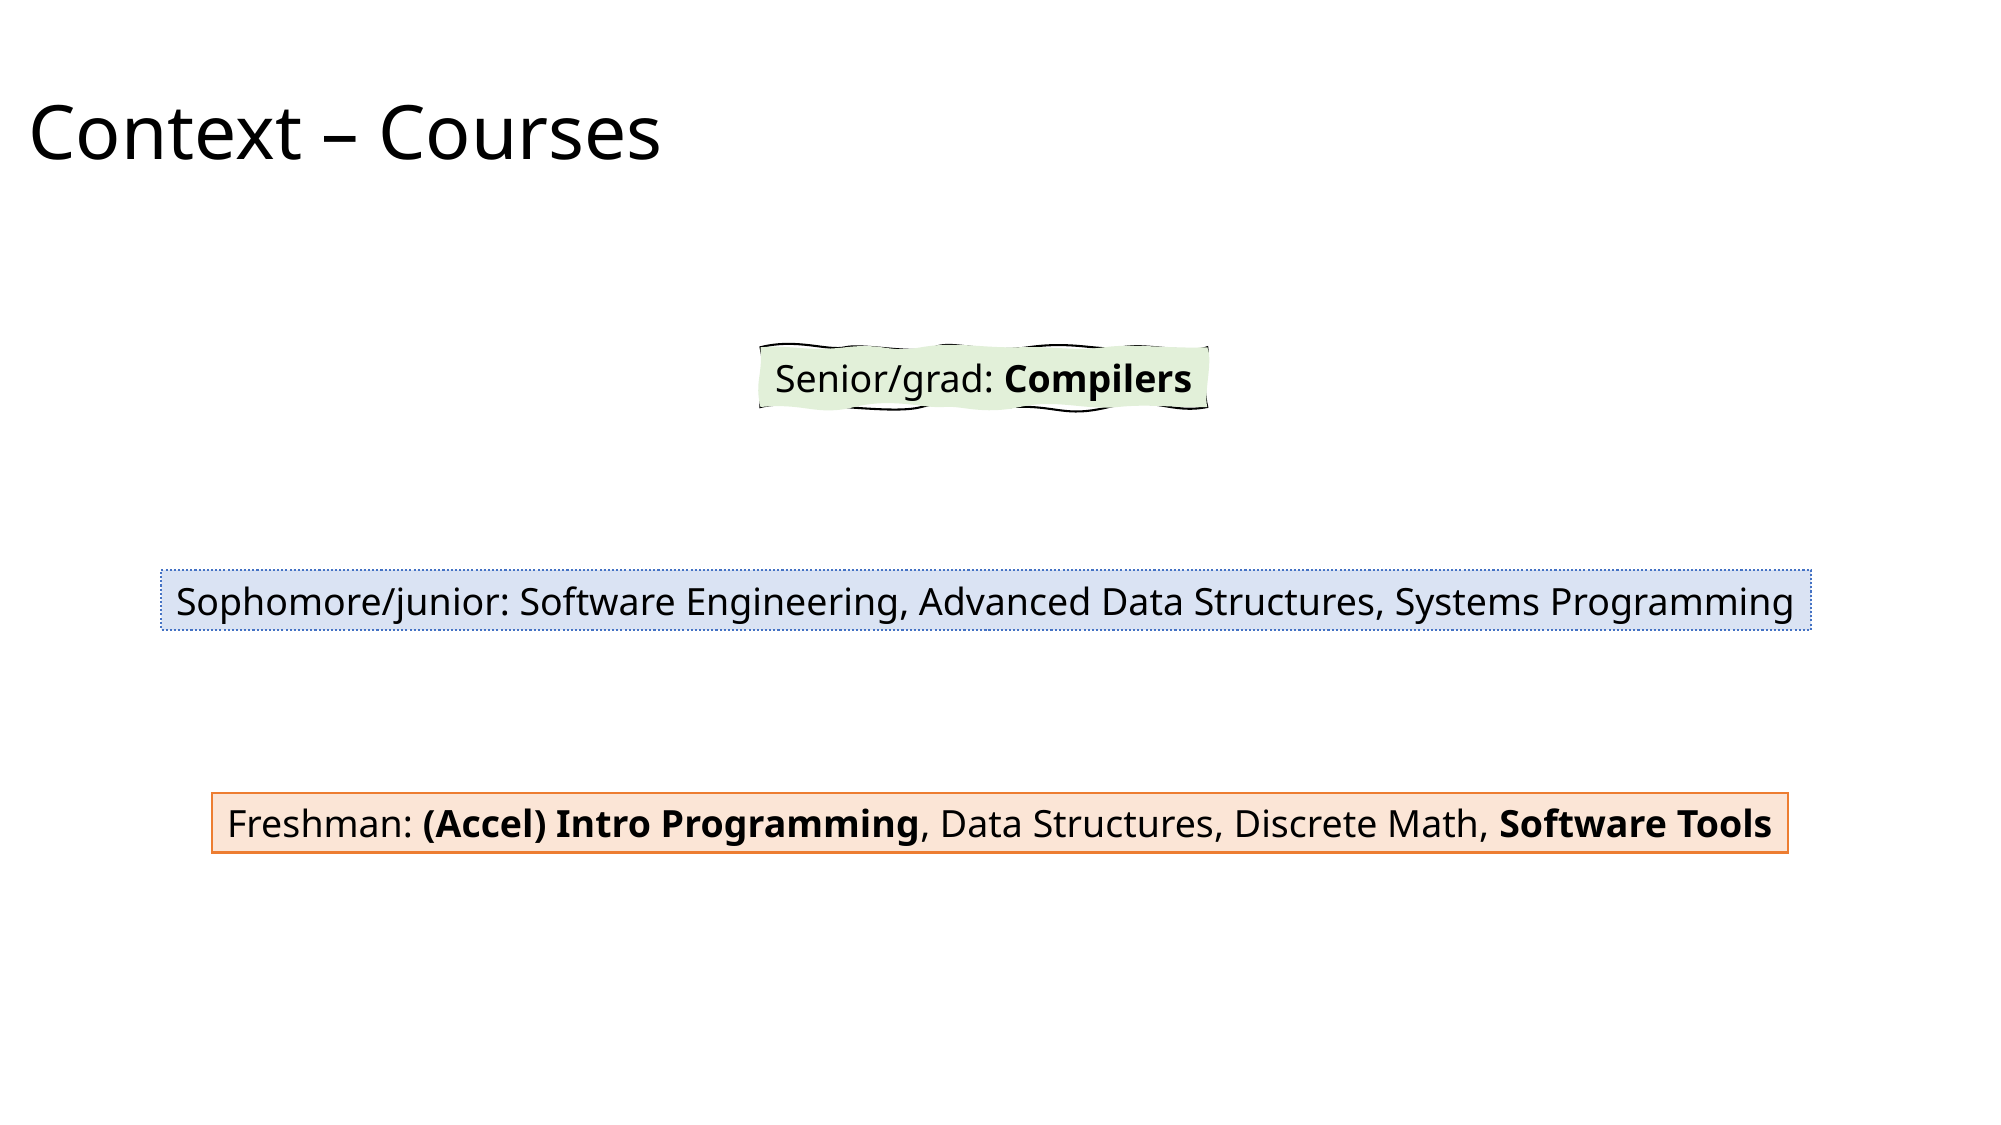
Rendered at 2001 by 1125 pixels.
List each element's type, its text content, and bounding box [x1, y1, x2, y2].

text_box Sophomore/junior: Software Engineering, Advanced Data Structures, Systems Programming [160, 569, 1812, 631]
text_box Freshman: (Accel) Intro Programming, Data Structures, Discrete Math, Software Tools [211, 792, 1789, 854]
text_box Senior/grad: Compilers [758, 342, 1210, 413]
text_box Context – Courses [13, 76, 1376, 182]
